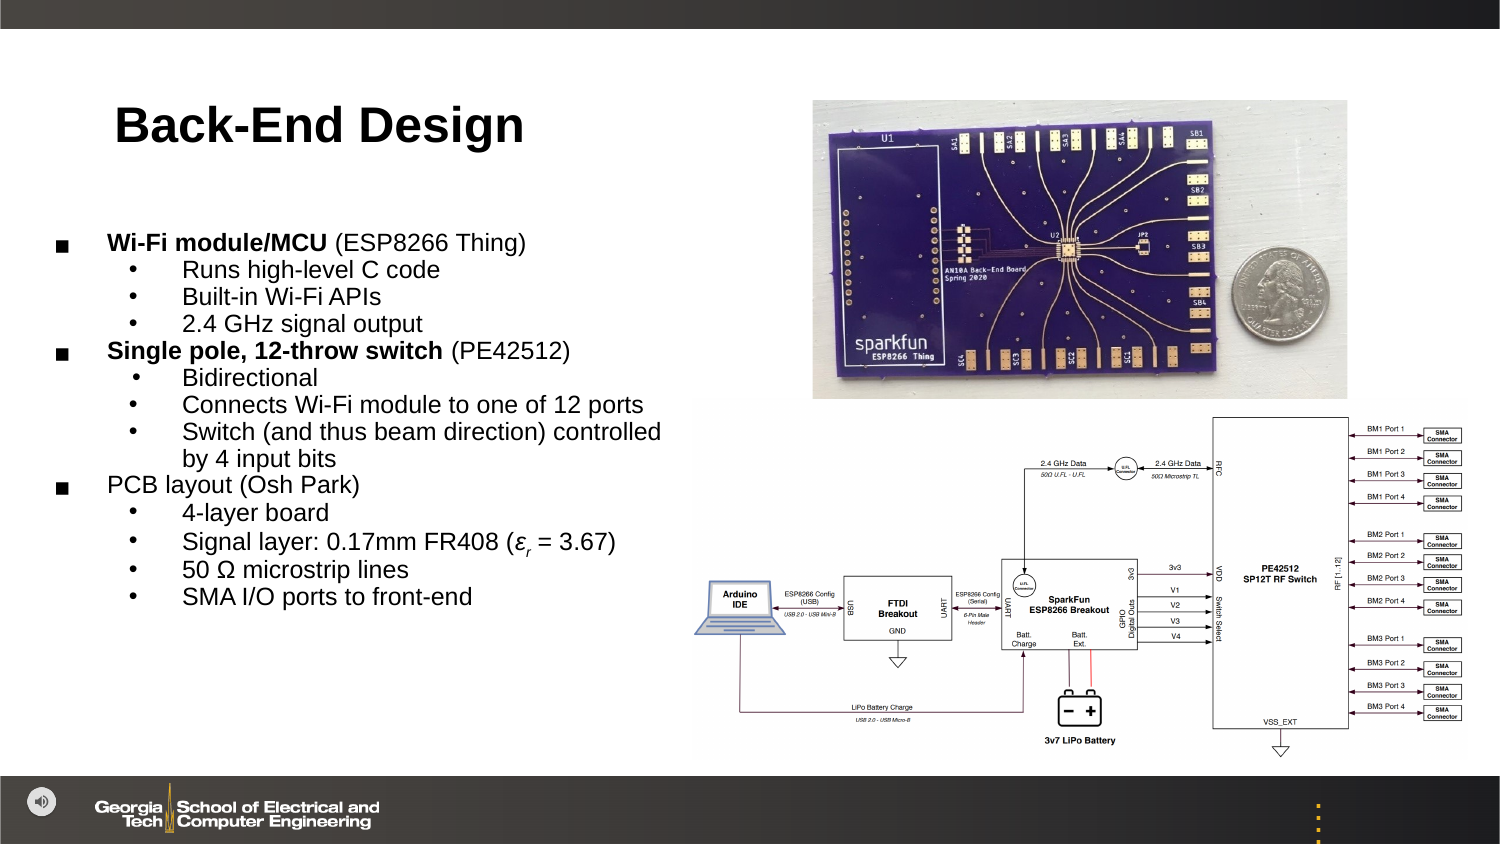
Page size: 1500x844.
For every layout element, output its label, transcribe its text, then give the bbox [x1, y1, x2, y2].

title Back-End Design [103, 44, 1397, 208]
picture [0, 776, 1500, 844]
list Wi-Fi module/MCU (ESP8266 Thing) Runs high-level C code Built-in Wi-Fi APIs 2.4 GHz signal output Single pole, 12-throw switch (PE42512) Bidirectional Connects Wi-Fi module to one of 12 ports Switch (and thus beam direction) controlled by 4 input bits PCB layout (Osh Park) 4-layer board Signal layer: 0.17mm FR408 (εr = 3.67) 50 Ω microstrip lines SMA I/O ports to front-end [20, 224, 693, 760]
picture [692, 100, 1468, 761]
picture [0, 0, 1500, 29]
